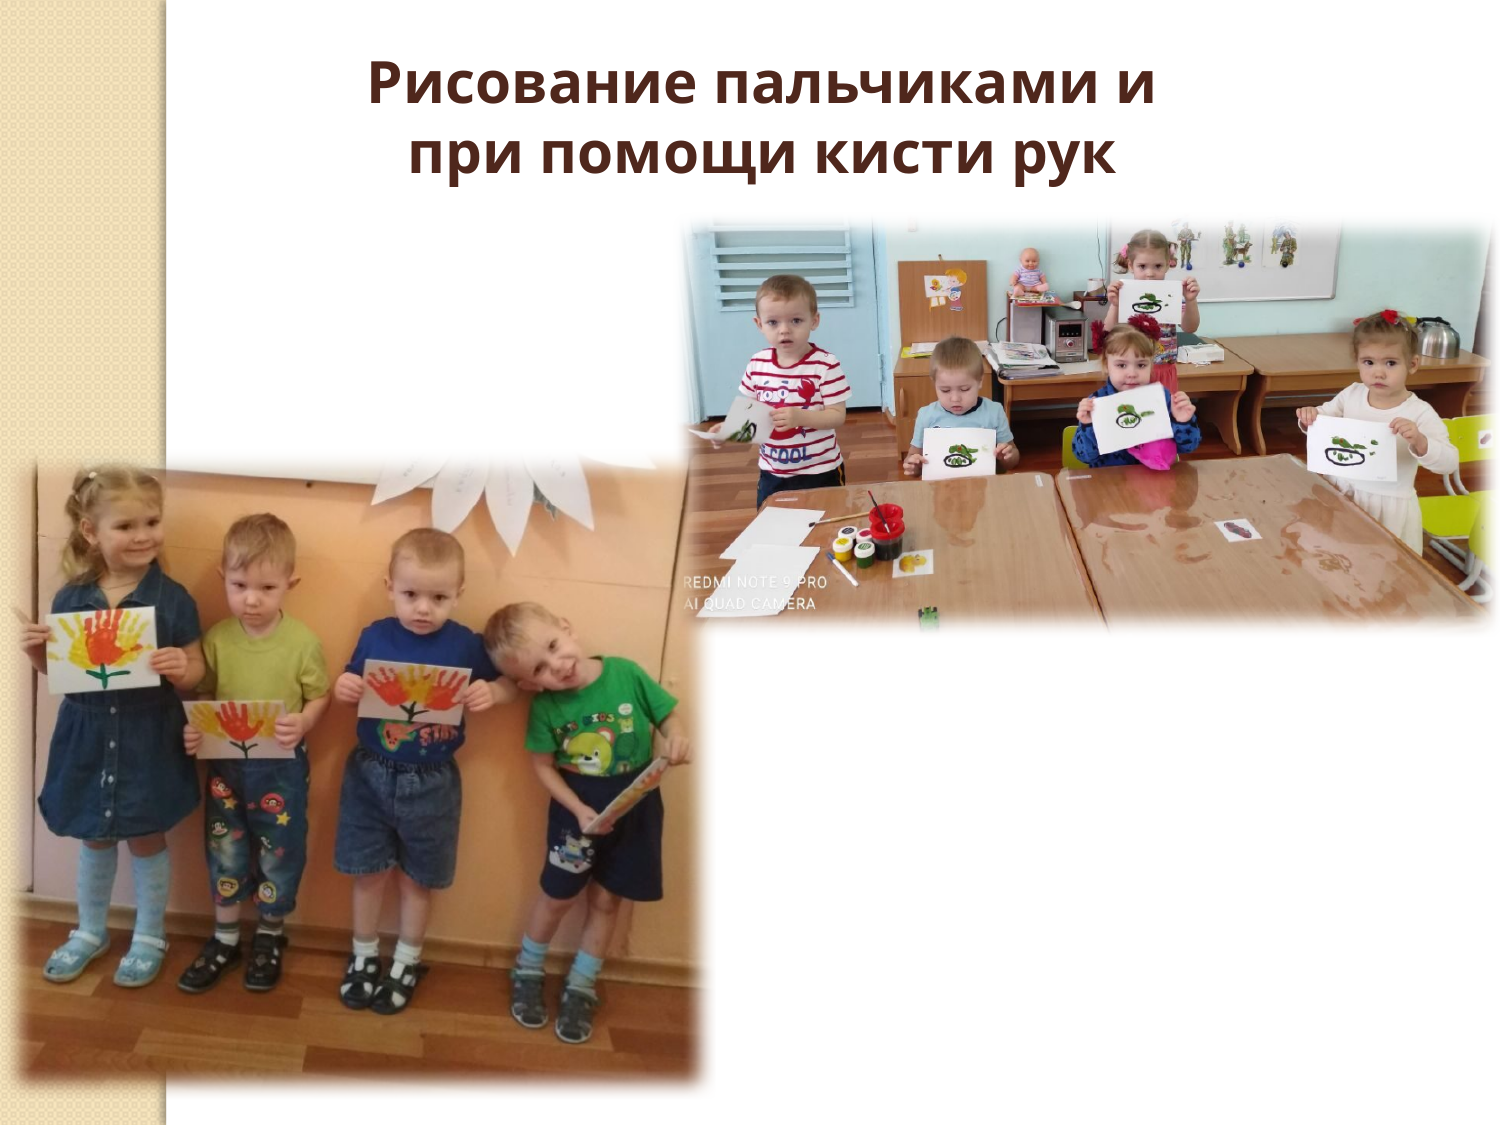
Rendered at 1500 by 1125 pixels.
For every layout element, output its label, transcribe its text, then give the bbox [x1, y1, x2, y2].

text_box Рисование пальчиками и при помощи кисти рук [312, 37, 1213, 193]
picture [0, 212, 1500, 1101]
